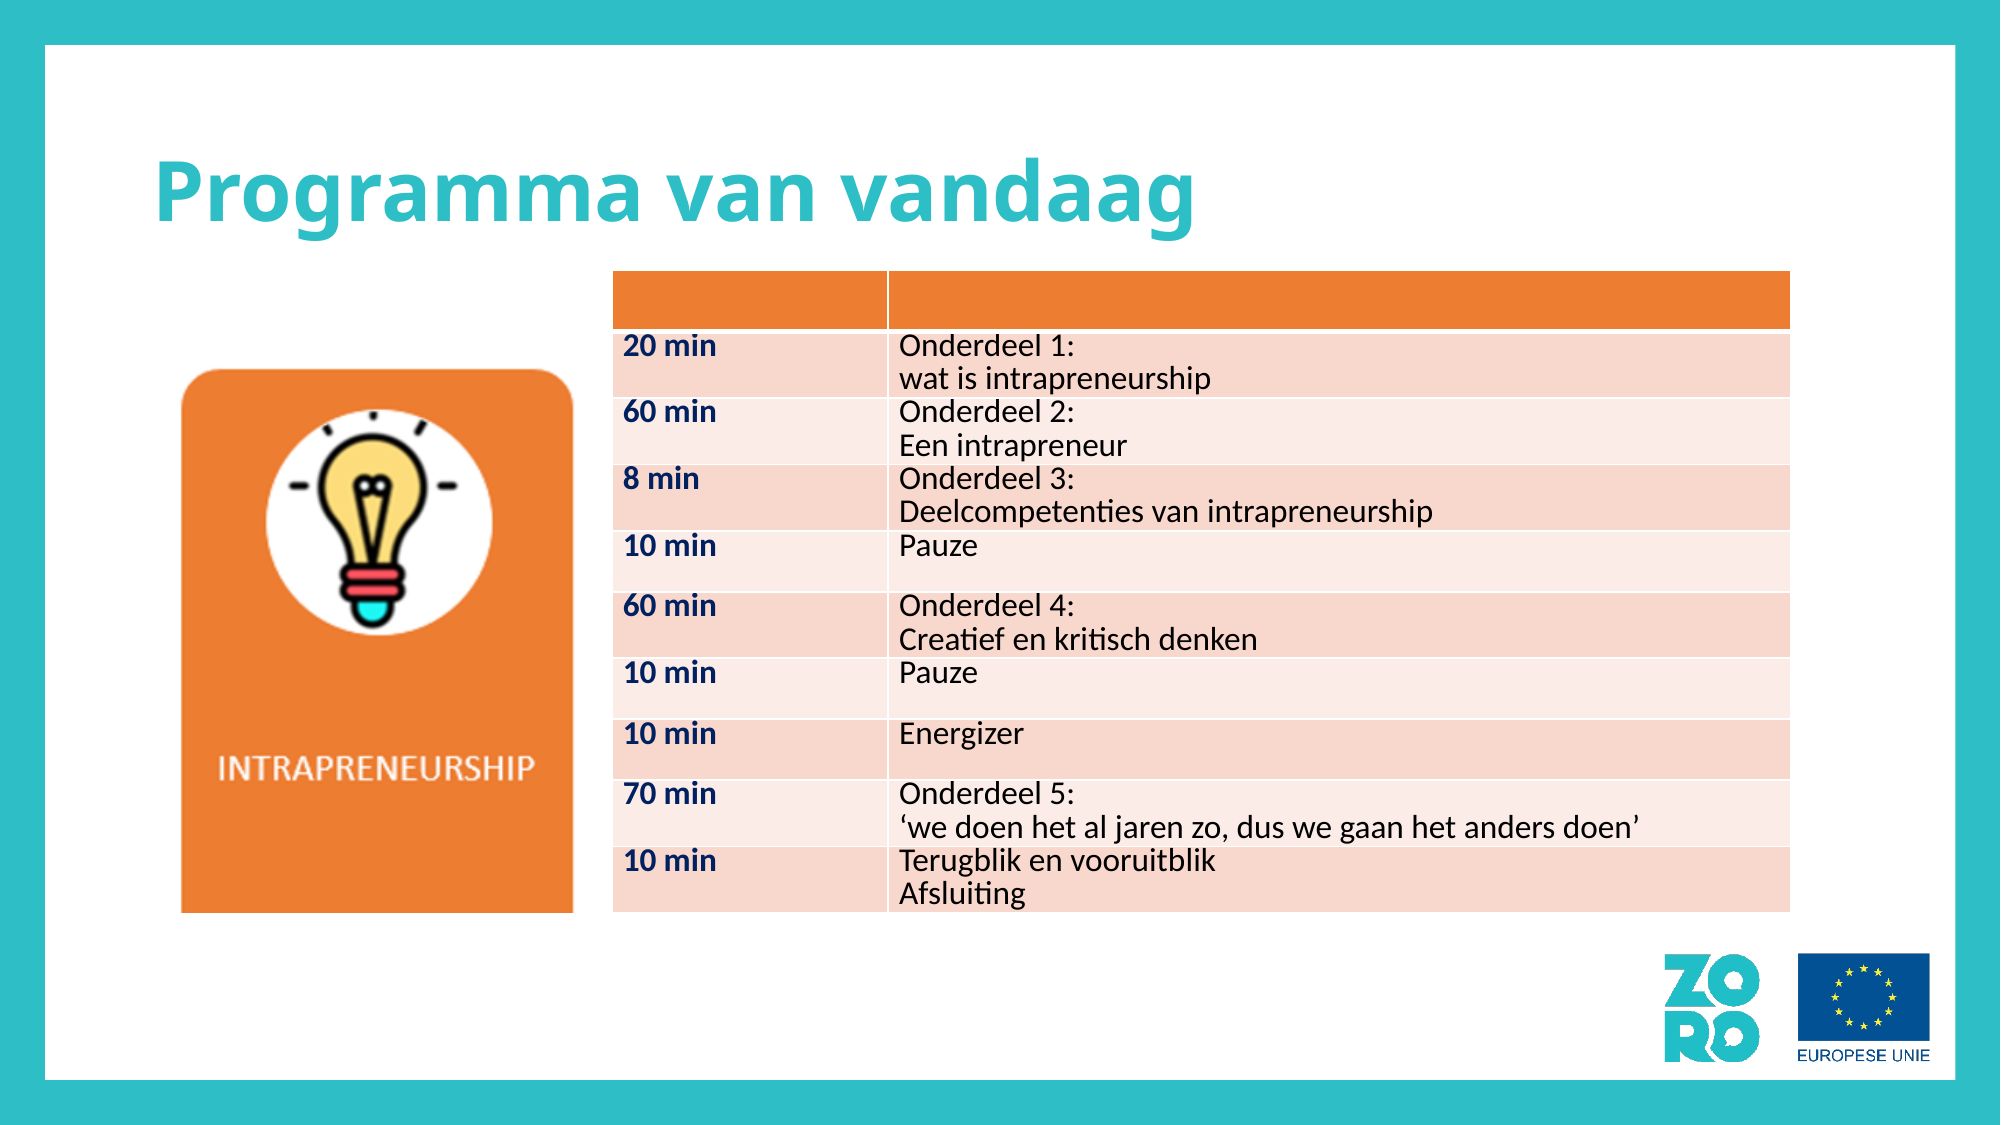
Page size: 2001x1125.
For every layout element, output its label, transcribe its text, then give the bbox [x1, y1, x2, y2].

table_cell Onderdeel 1: wat is intrapreneurship [889, 334, 1790, 397]
table_cell 10 min [613, 532, 887, 591]
table_header [613, 271, 887, 329]
table_cell 10 min [613, 847, 887, 912]
table_cell Pauze [889, 659, 1790, 718]
title Programma van vandaag [137, 85, 1863, 304]
picture [1794, 952, 1934, 1062]
table_cell 10 min [613, 720, 887, 779]
table_cell Onderdeel 5: ‘we doen het al jaren zo, dus we gaan het anders doen’ [889, 781, 1790, 846]
table_cell Pauze [889, 532, 1790, 591]
table_cell 60 min [613, 593, 887, 657]
table_cell 70 min [613, 781, 887, 846]
table_cell 60 min [613, 399, 887, 464]
table_cell Energizer [889, 720, 1790, 779]
table_cell Onderdeel 4: Creatief en kritisch denken [889, 593, 1790, 657]
table_cell Onderdeel 2: Een intrapreneur [889, 399, 1790, 464]
table_cell 8 min [613, 465, 887, 530]
table_cell Terugblik en vooruitblik Afsluiting [889, 847, 1790, 912]
picture [172, 363, 584, 914]
table_header [889, 271, 1790, 329]
table_cell Onderdeel 3: Deelcompetenties van intrapreneurship [889, 465, 1790, 530]
table_cell 20 min [613, 334, 887, 397]
picture [1650, 952, 1774, 1062]
table_cell 10 min [613, 659, 887, 718]
